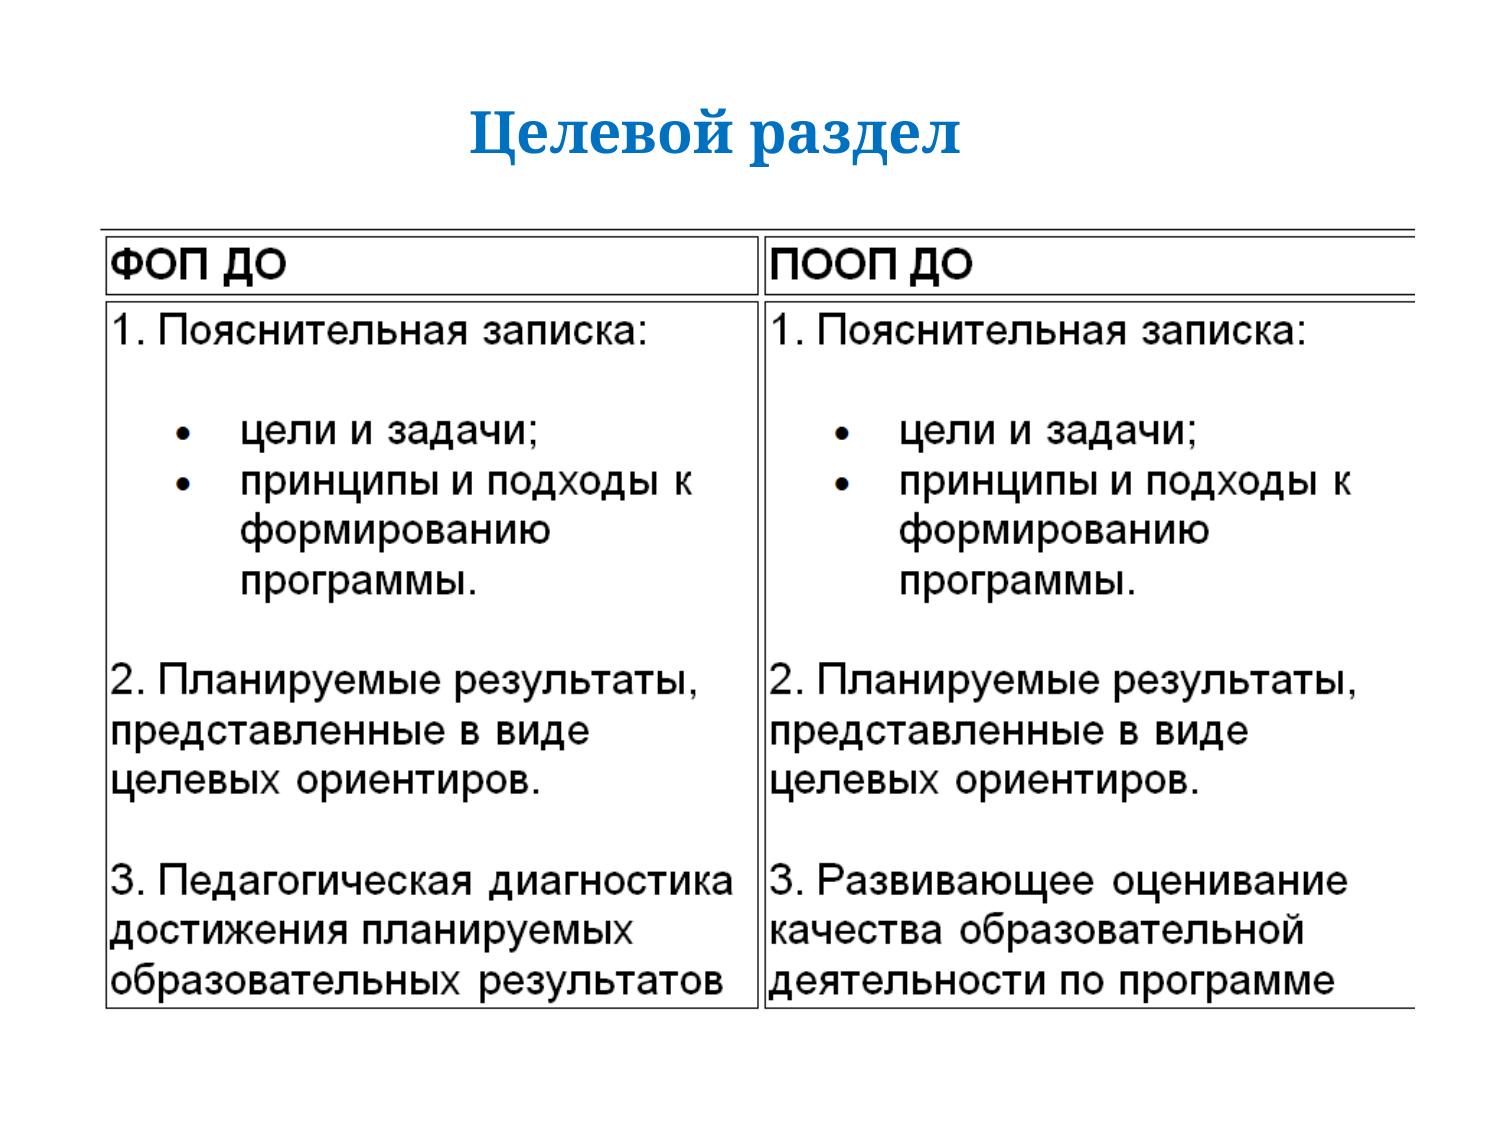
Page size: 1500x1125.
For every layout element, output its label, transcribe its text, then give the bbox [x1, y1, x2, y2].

text_box Целевой раздел [454, 87, 1105, 173]
picture [100, 219, 1416, 1012]
